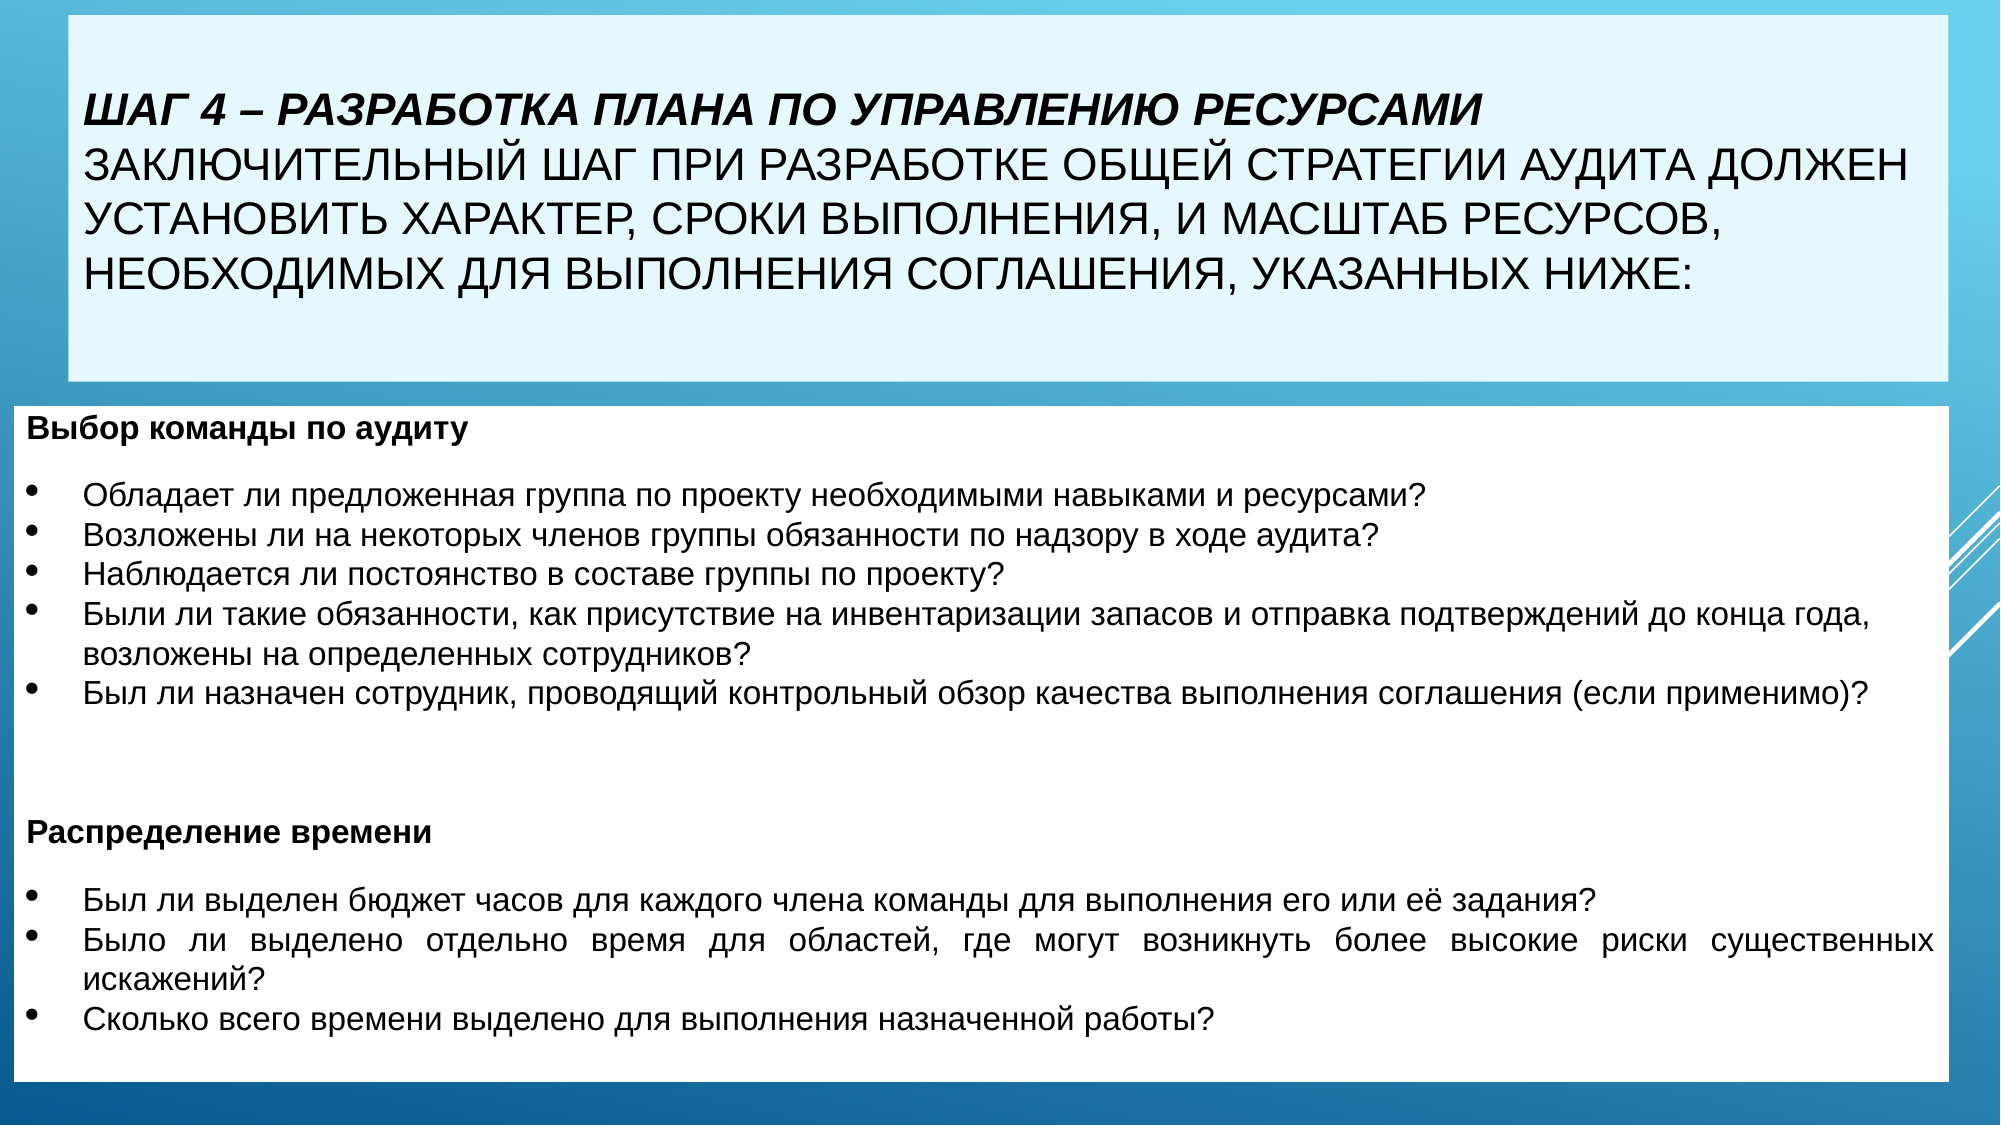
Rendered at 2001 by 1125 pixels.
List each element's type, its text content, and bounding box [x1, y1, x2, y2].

title Шаг 4 – Разработка плана по управлению ресурсами Заключительный шаг при разработке общей стратегии аудита должен установить характер, сроки выполнения, и масштаб ресурсов, необходимых для выполнения соглашения, указанных ниже: [68, 15, 1949, 382]
table_header Выбор команды по аудиту [16, 408, 1947, 471]
table_cell Обладает ли предложенная группа по проекту необходимыми навыками и ресурсами? Возложены ли на некоторых членов группы обязанности по надзору в ходе аудита? Наблюдается ли постоянство в составе группы по проекту? Были ли такие обязанности, как присутствие на инвентаризации запасов и отправка подтверждений до конца года, возложены на определенных сотрудников? Был ли назначен сотрудник, проводящий контрольный обзор качества выполнения соглашения (если применимо)? [16, 477, 1947, 811]
table_cell Распределение времени [16, 812, 1947, 876]
table_cell Был ли выделен бюджет часов для каждого члена команды для выполнения его или её задания? Было ли выделено отдельно время для областей, где могут возникнуть более высокие риски существенных искажений? Сколько всего времени выделено для выполнения назначенной работы? [16, 882, 1947, 1080]
